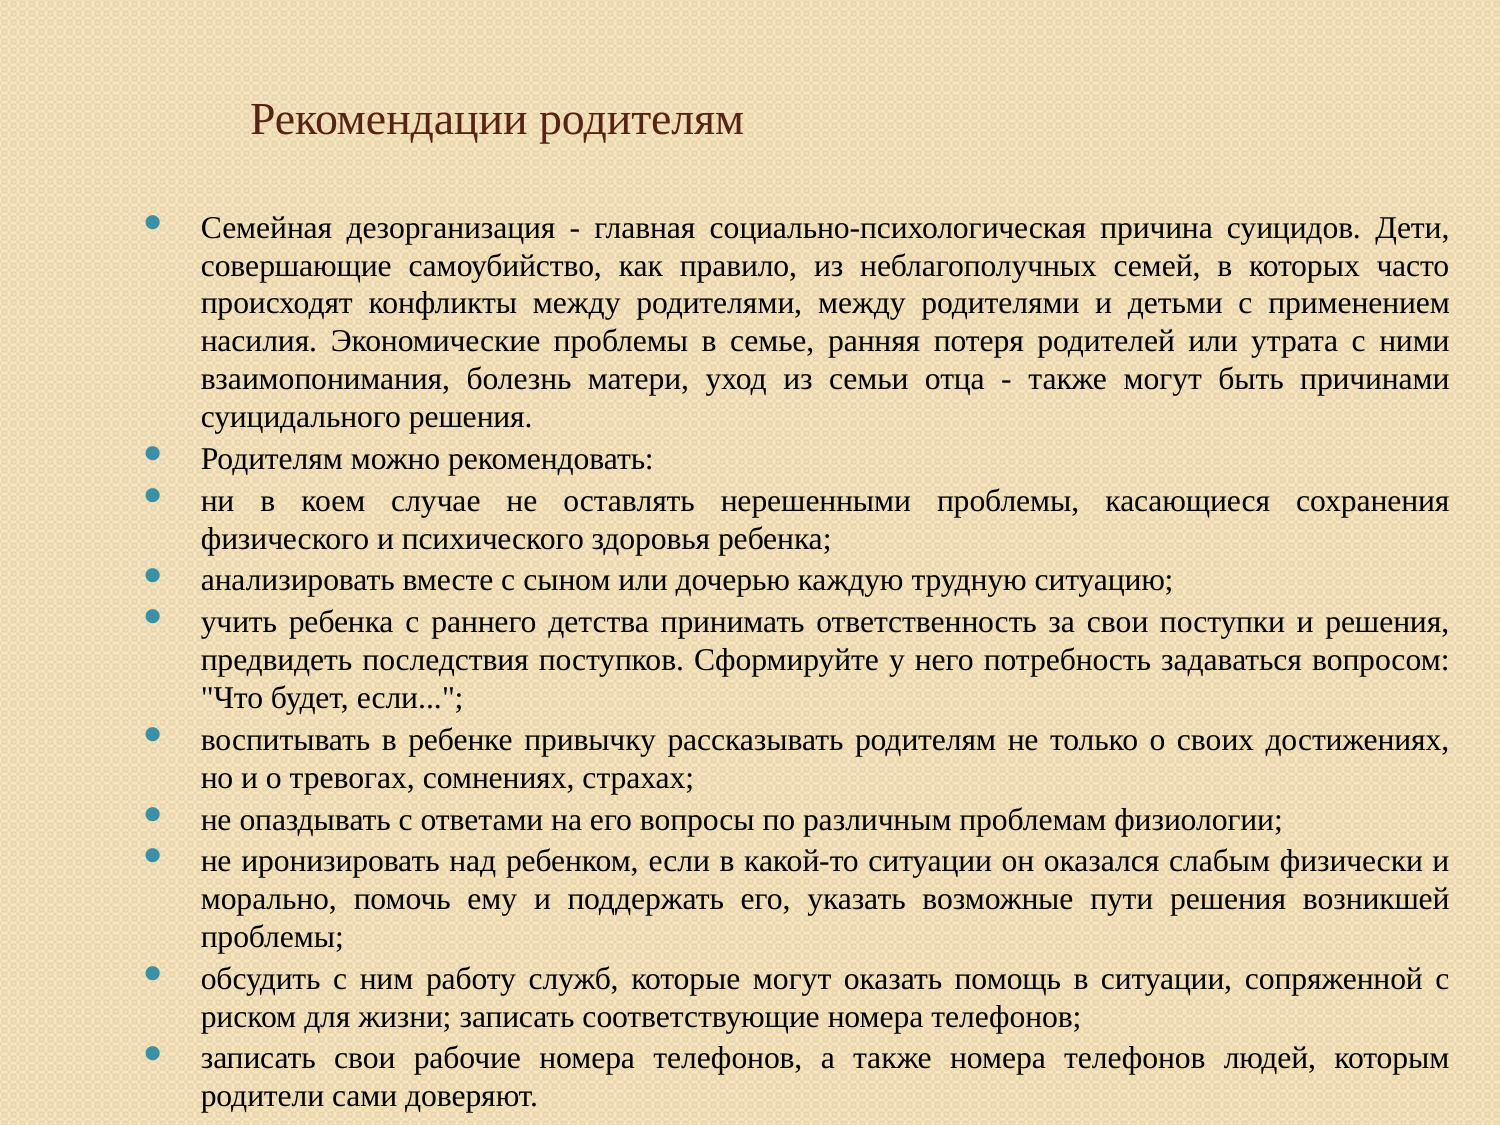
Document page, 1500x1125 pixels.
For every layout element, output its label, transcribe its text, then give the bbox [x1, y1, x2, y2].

list Семейная дезорганизация - главная социально-психологическая причина суицидов. Дети, совершающие самоубийство, как правило, из неблагополучных семей, в которых часто происходят конфликты между родителями, между родителями и детьми с применением насилия. Экономические проблемы в семье, ранняя потеря родителей или утрата с ними взаимопонимания, болезнь матери, уход из семьи отца - также могут быть причинами суицидального решения. Родителям можно рекомендовать: ни в коем случае не оставлять нерешенными проблемы, касающиеся сохранения физического и психического здоровья ребенка; анализировать вместе с сыном или дочерью каждую трудную ситуацию; учить ребенка с раннего детства принимать ответственность за свои поступки и решения, предвидеть последствия поступков. Сформируйте у него потребность задаваться вопросом: "Что будет, если..."; воспитывать в ребенке привычку рассказывать родителям не только о своих достижениях, но и о тревогах, сомнениях, страхах; не опаздывать с ответами на его вопросы по различным проблемам физиологии; не иронизировать над ребенком, если в какой-то ситуации он оказался слабым физически и морально, помочь ему и поддержать его, указать возможные пути решения возникшей проблемы; обсудить с ним работу служб, которые могут оказать помощь в ситуации, сопряженной с риском для жизни; записать соответствующие номера телефонов; записать свои рабочие номера телефонов, а также номера телефонов людей, которым родители сами доверяют. [128, 199, 1466, 1125]
title Рекомендации родителям [235, 45, 1466, 188]
